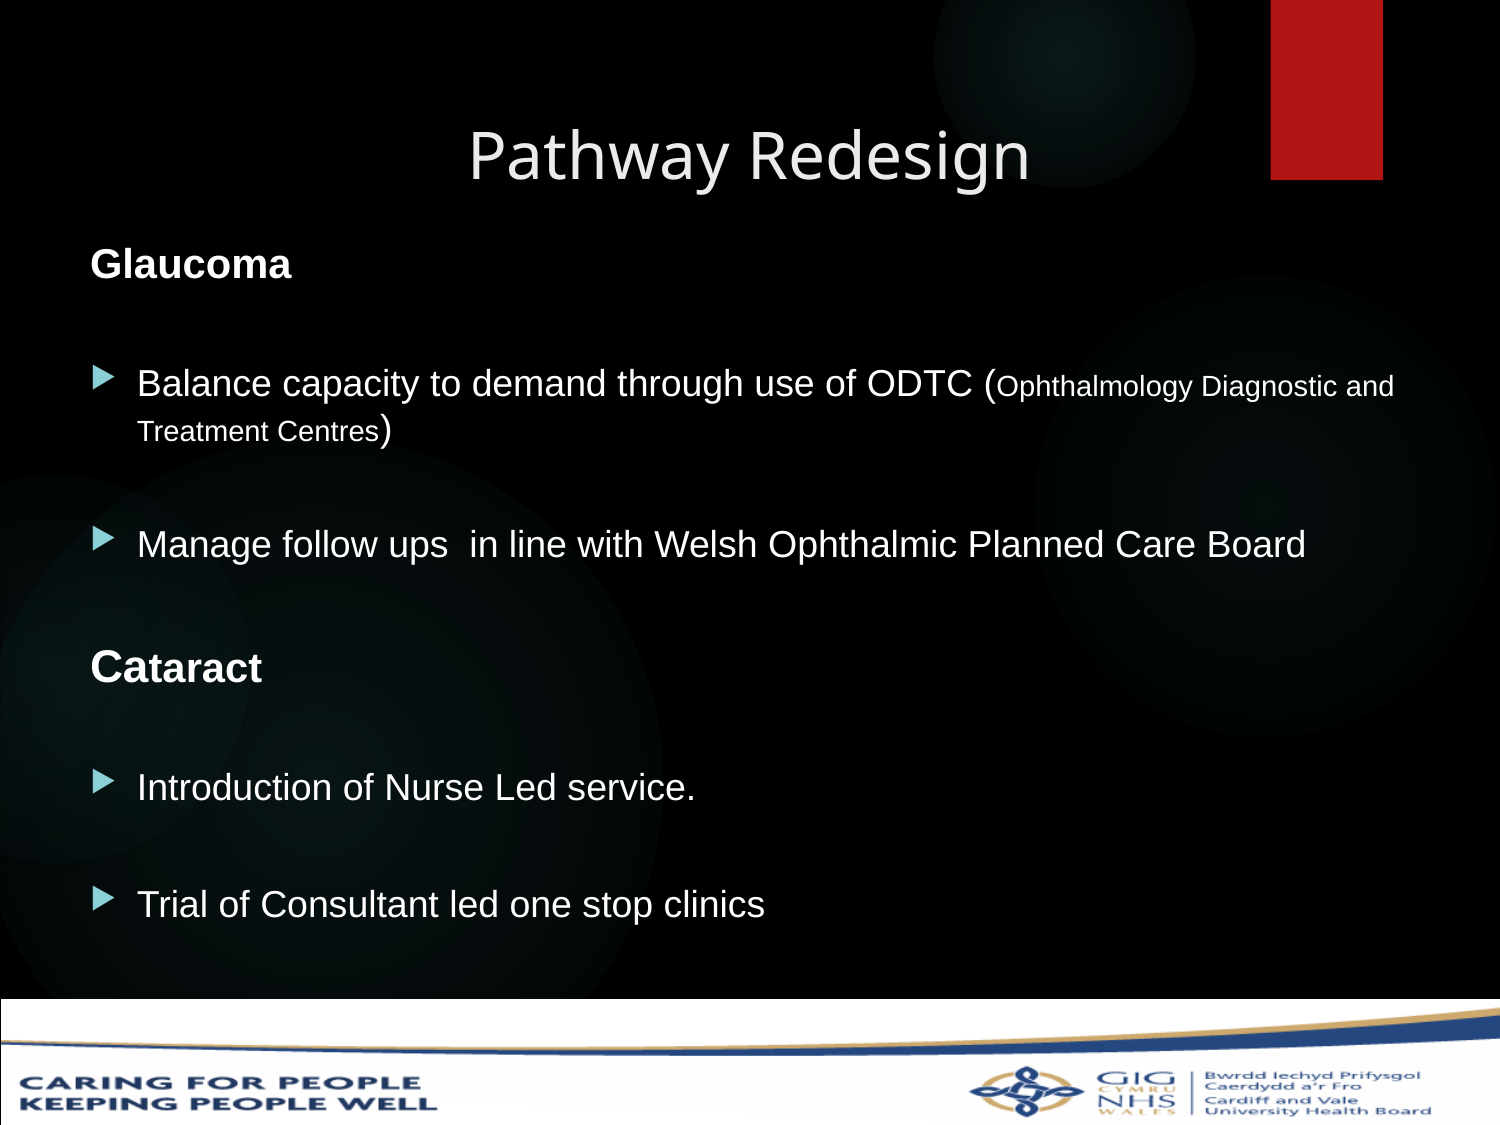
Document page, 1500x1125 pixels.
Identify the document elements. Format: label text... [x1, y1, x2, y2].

title Pathway Redesign [103, 106, 1397, 202]
list Glaucoma Balance capacity to demand through use of ODTC (Ophthalmology Diagnostic and Treatment Centres) Manage follow ups in line with Welsh Ophthalmic Planned Care Board Cataract Introduction of Nurse Led service. Trial of Consultant led one stop clinics [75, 229, 1425, 972]
picture [1, 999, 1500, 1125]
